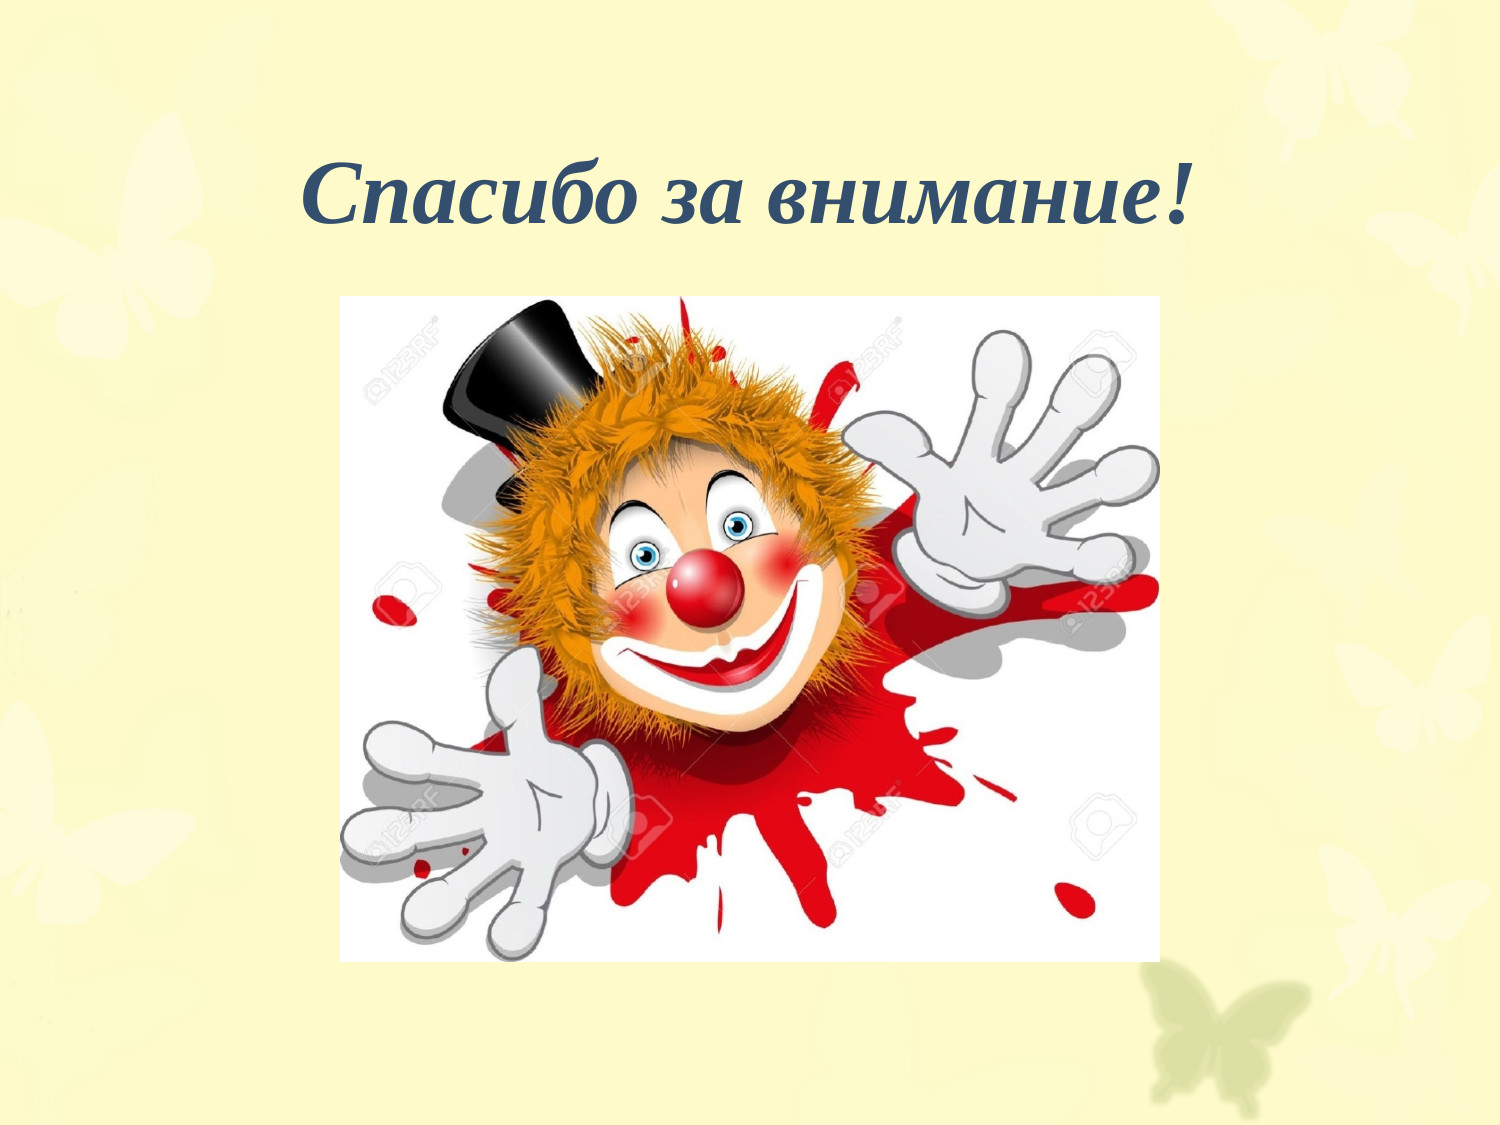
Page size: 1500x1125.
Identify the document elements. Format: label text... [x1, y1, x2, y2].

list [340, 296, 1160, 962]
title Спасибо за внимание! [165, 110, 1335, 263]
